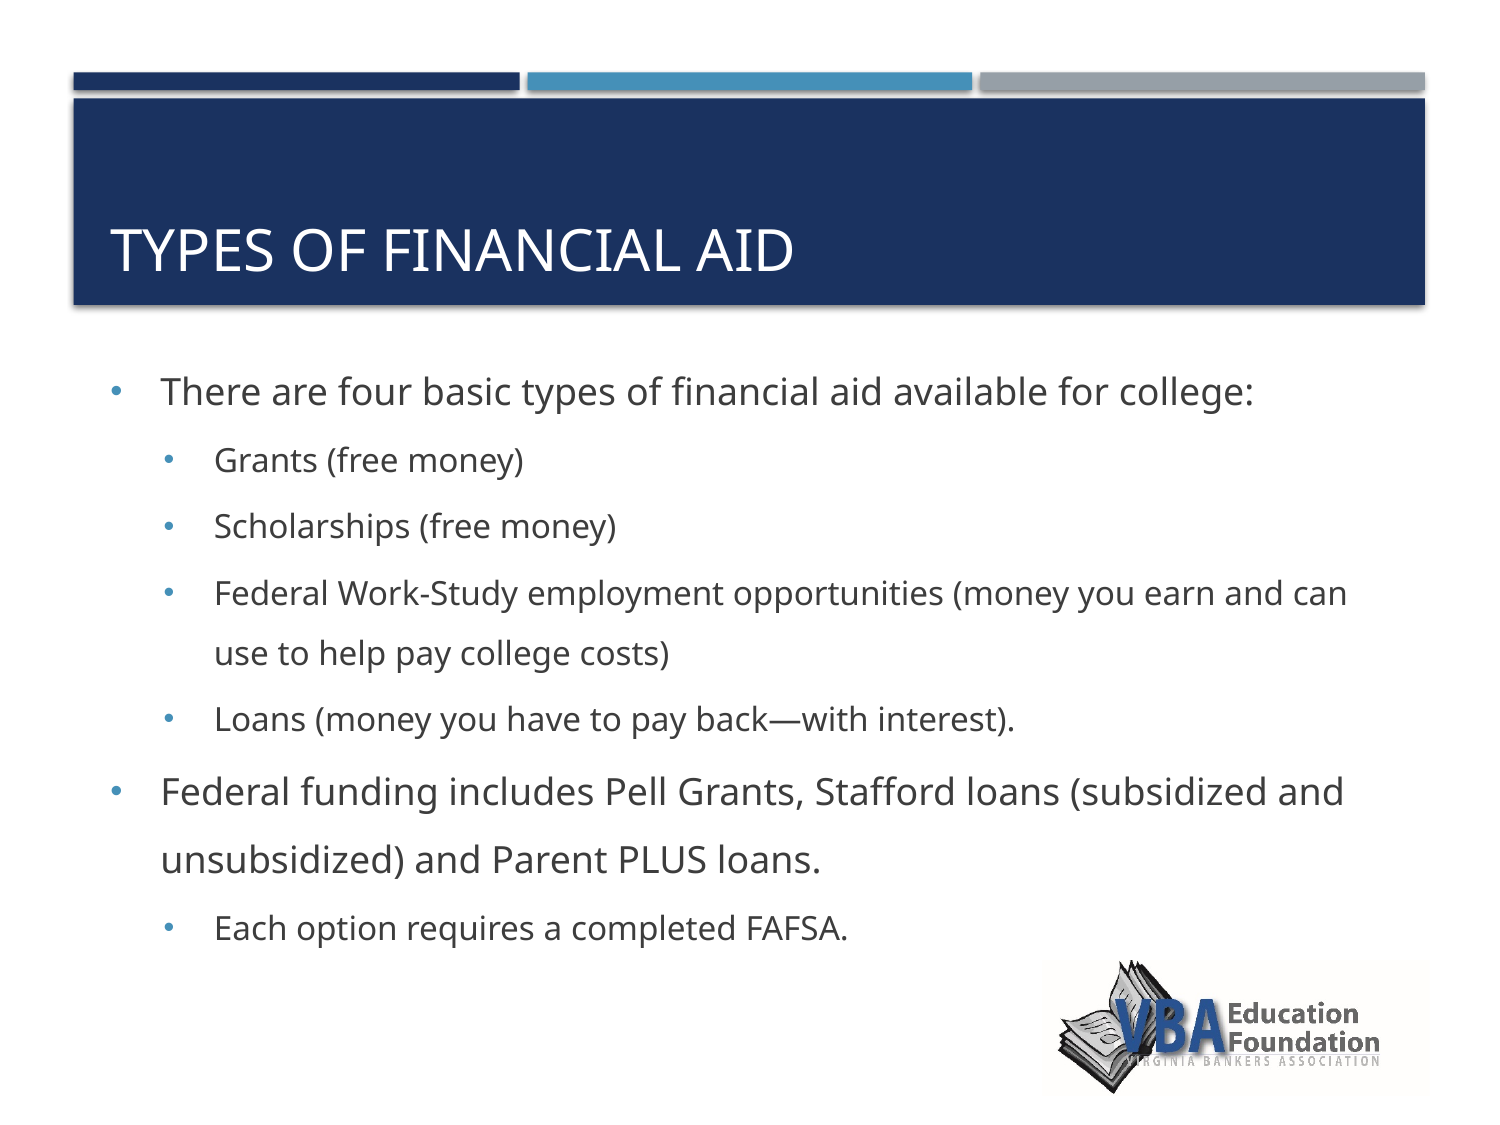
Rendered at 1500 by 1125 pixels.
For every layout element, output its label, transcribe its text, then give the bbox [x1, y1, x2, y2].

picture [1041, 960, 1431, 1096]
list There are four basic types of financial aid available for college: Grants (free money) Scholarships (free money) Federal Work-Study employment opportunities (money you earn and can use to help pay college costs) Loans (money you have to pay back—with interest). Federal funding includes Pell Grants, Stafford loans (subsidized and unsubsidized) and Parent PLUS loans. Each option requires a completed FAFSA. [95, 312, 1406, 980]
title Types of financial aid [95, 112, 1406, 291]
